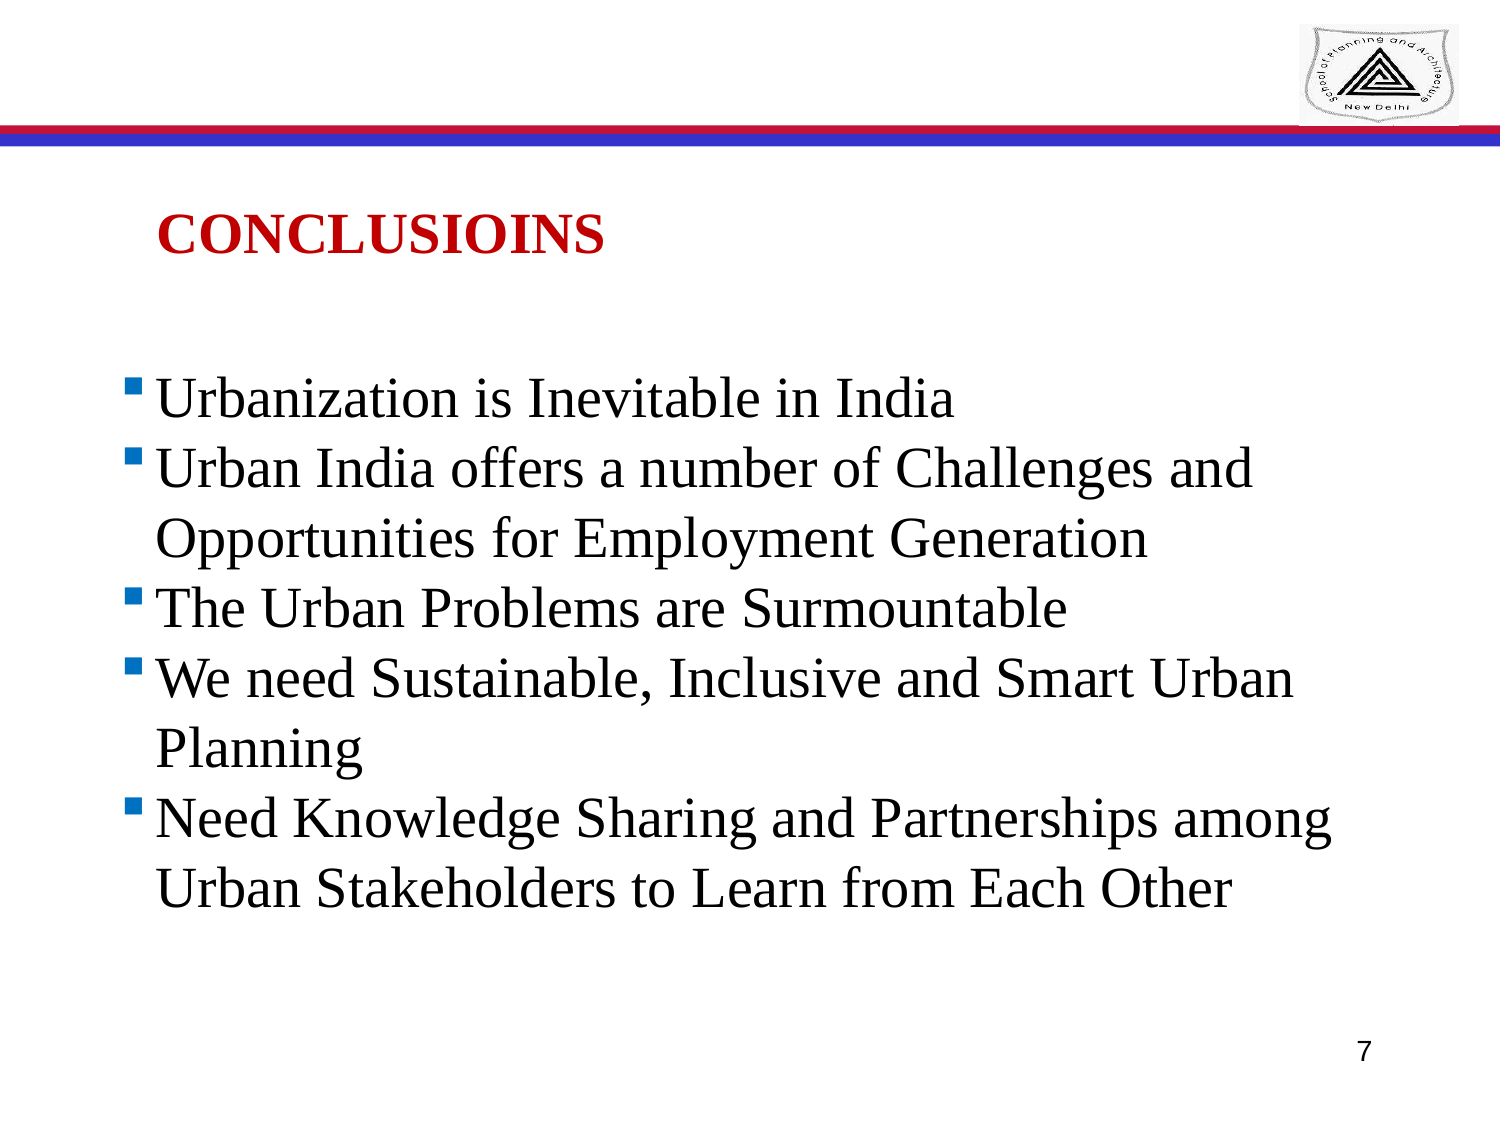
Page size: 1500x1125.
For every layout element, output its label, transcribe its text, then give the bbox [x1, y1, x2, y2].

slide_number 7 [1074, 1024, 1388, 1101]
picture [1299, 24, 1459, 126]
text_box Urbanization is Inevitable in India Urban India offers a number of Challenges and Opportunities for Employment Generation The Urban Problems are Surmountable We need Sustainable, Inclusive and Smart Urban Planning Need Knowledge Sharing and Partnerships among Urban Stakeholders to Learn from Each Other [105, 351, 1477, 927]
text_box CONCLUSIOINS [141, 187, 622, 273]
